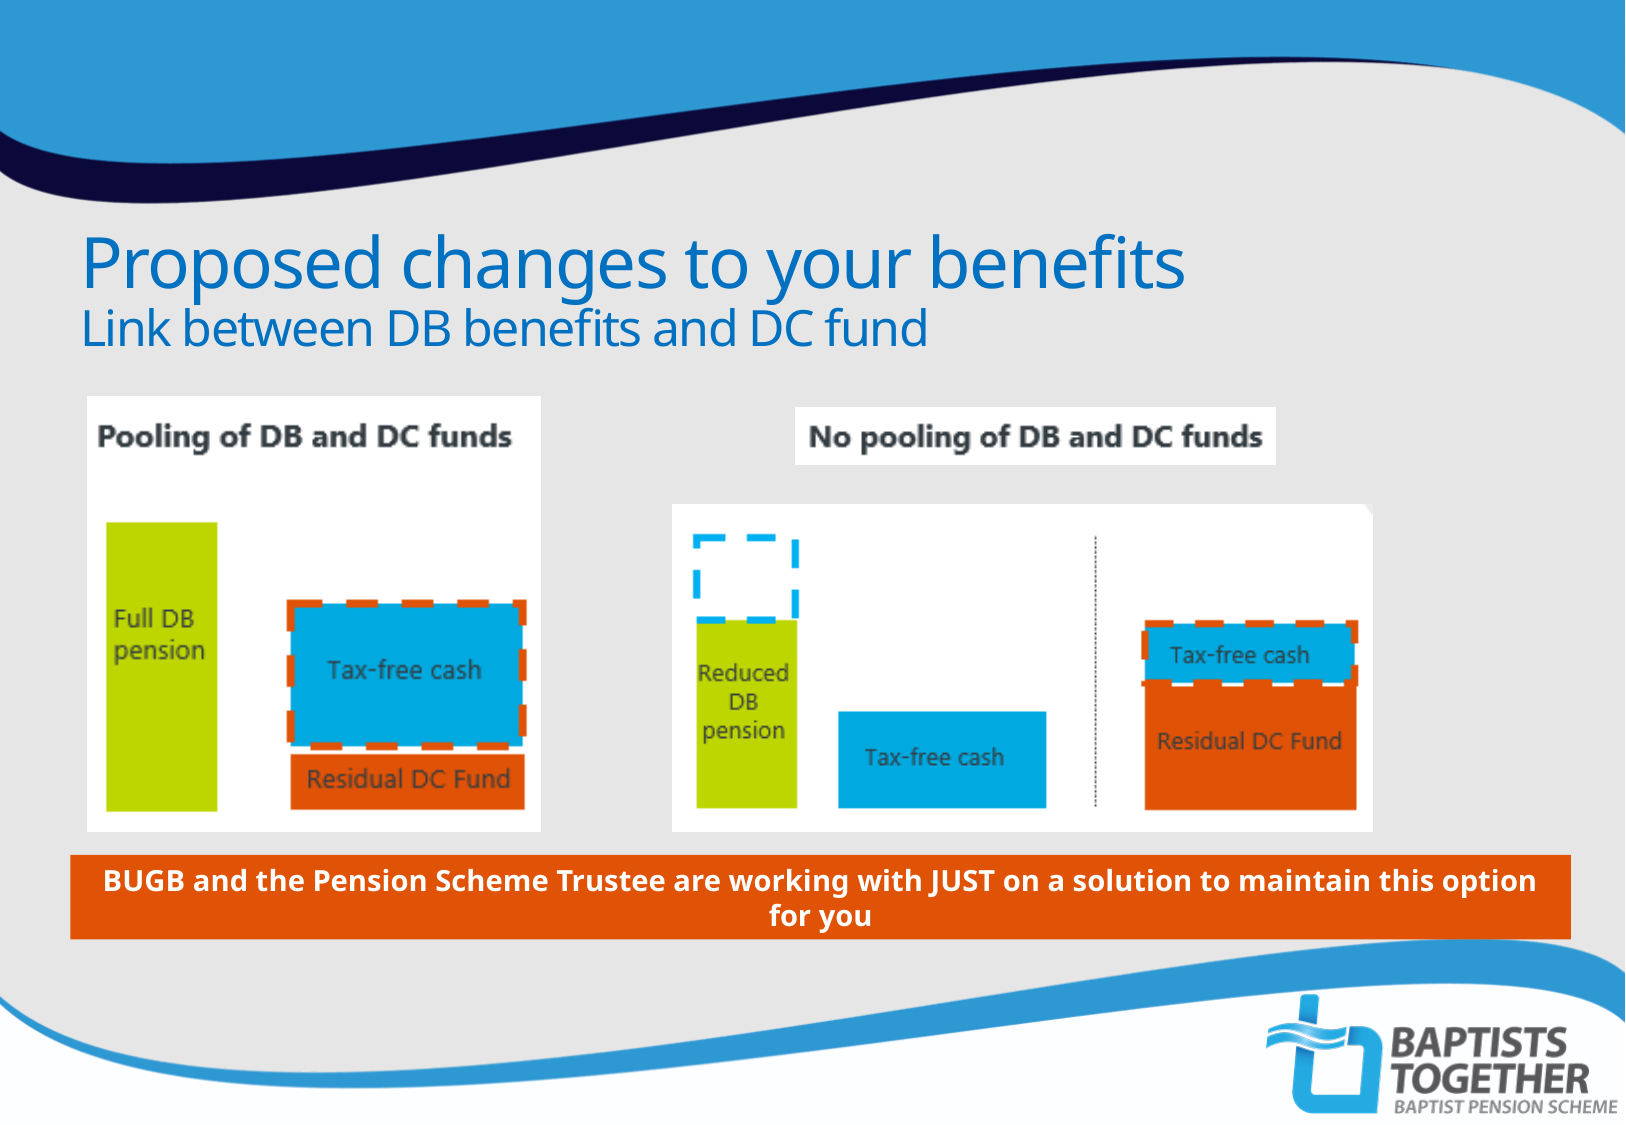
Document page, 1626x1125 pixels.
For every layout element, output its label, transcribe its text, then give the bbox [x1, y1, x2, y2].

picture [0, 0, 1625, 299]
picture [795, 407, 1276, 465]
text_box BUGB and the Pension Scheme Trustee are working with JUST on a solution to maintain this option for you [70, 854, 1571, 940]
picture [87, 395, 541, 832]
picture [672, 504, 1373, 832]
text_box Proposed changes to your benefits Link between DB benefits and DC fund [65, 219, 1542, 365]
picture [0, 909, 1625, 1125]
